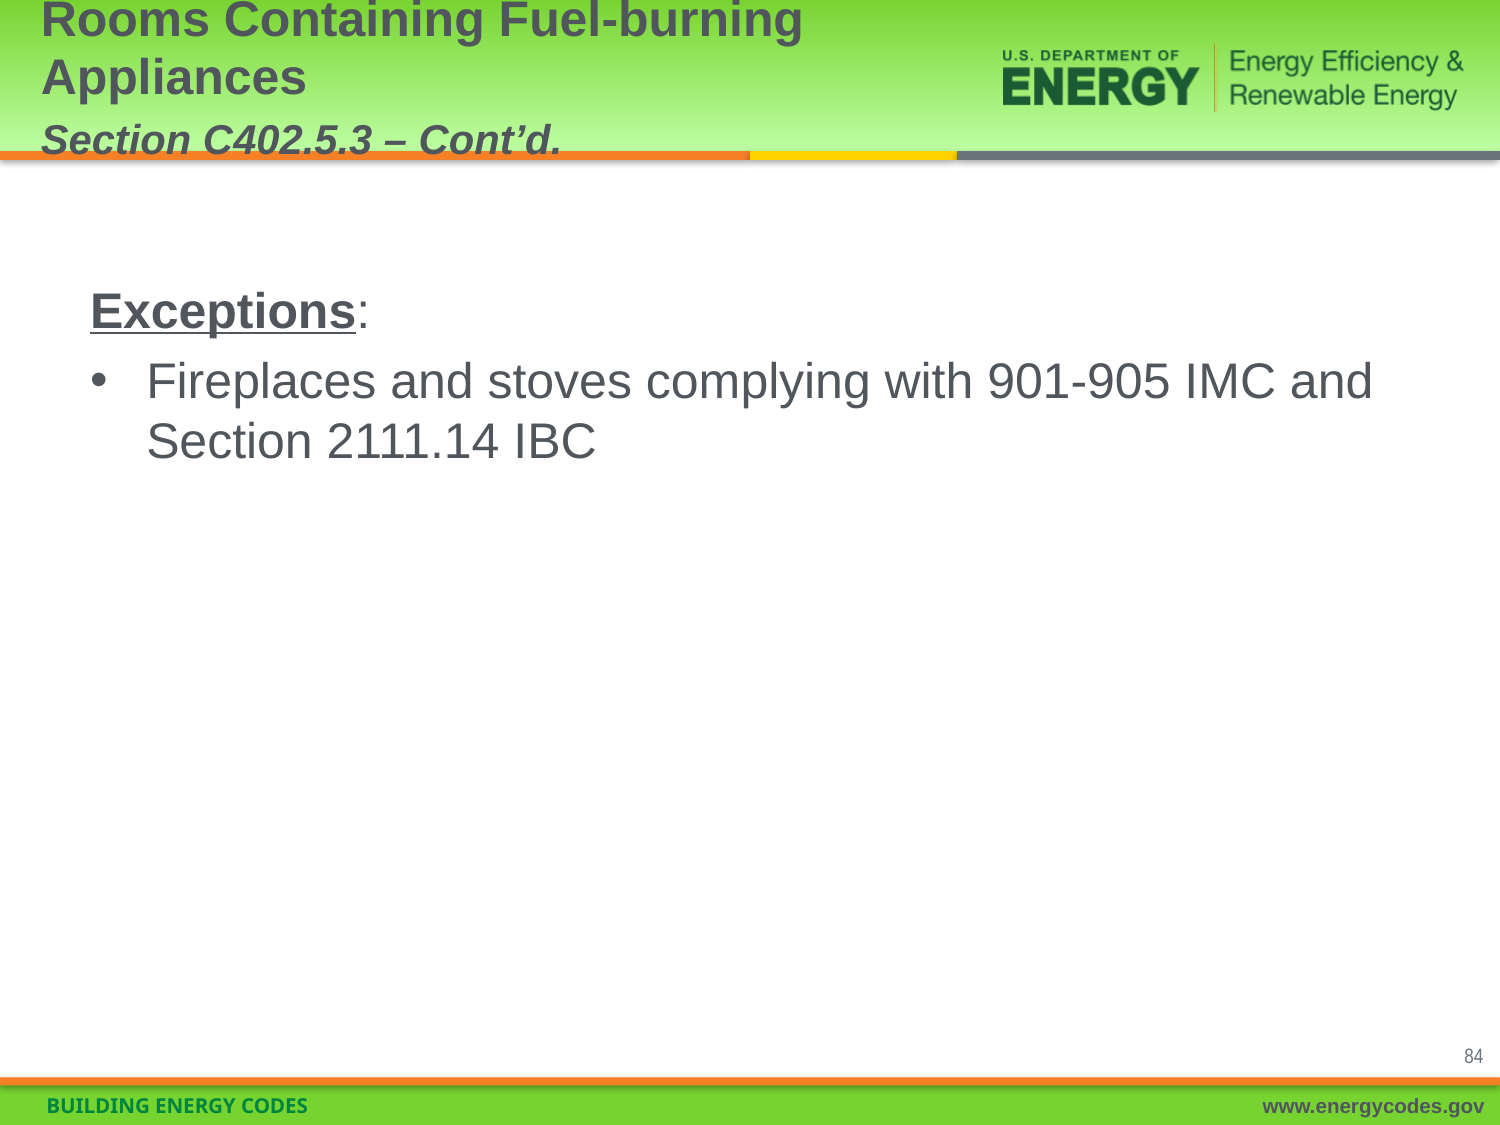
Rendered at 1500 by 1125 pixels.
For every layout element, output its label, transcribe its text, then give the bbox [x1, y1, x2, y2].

list Exceptions: Fireplaces and stoves complying with 901-905 IMC and Section 2111.14 IBC [75, 271, 1425, 1072]
title Rooms Containing Fuel-burning Appliances Section C402.5.3 – Cont’d. [25, 0, 1026, 152]
picture [1026, 43, 1465, 112]
